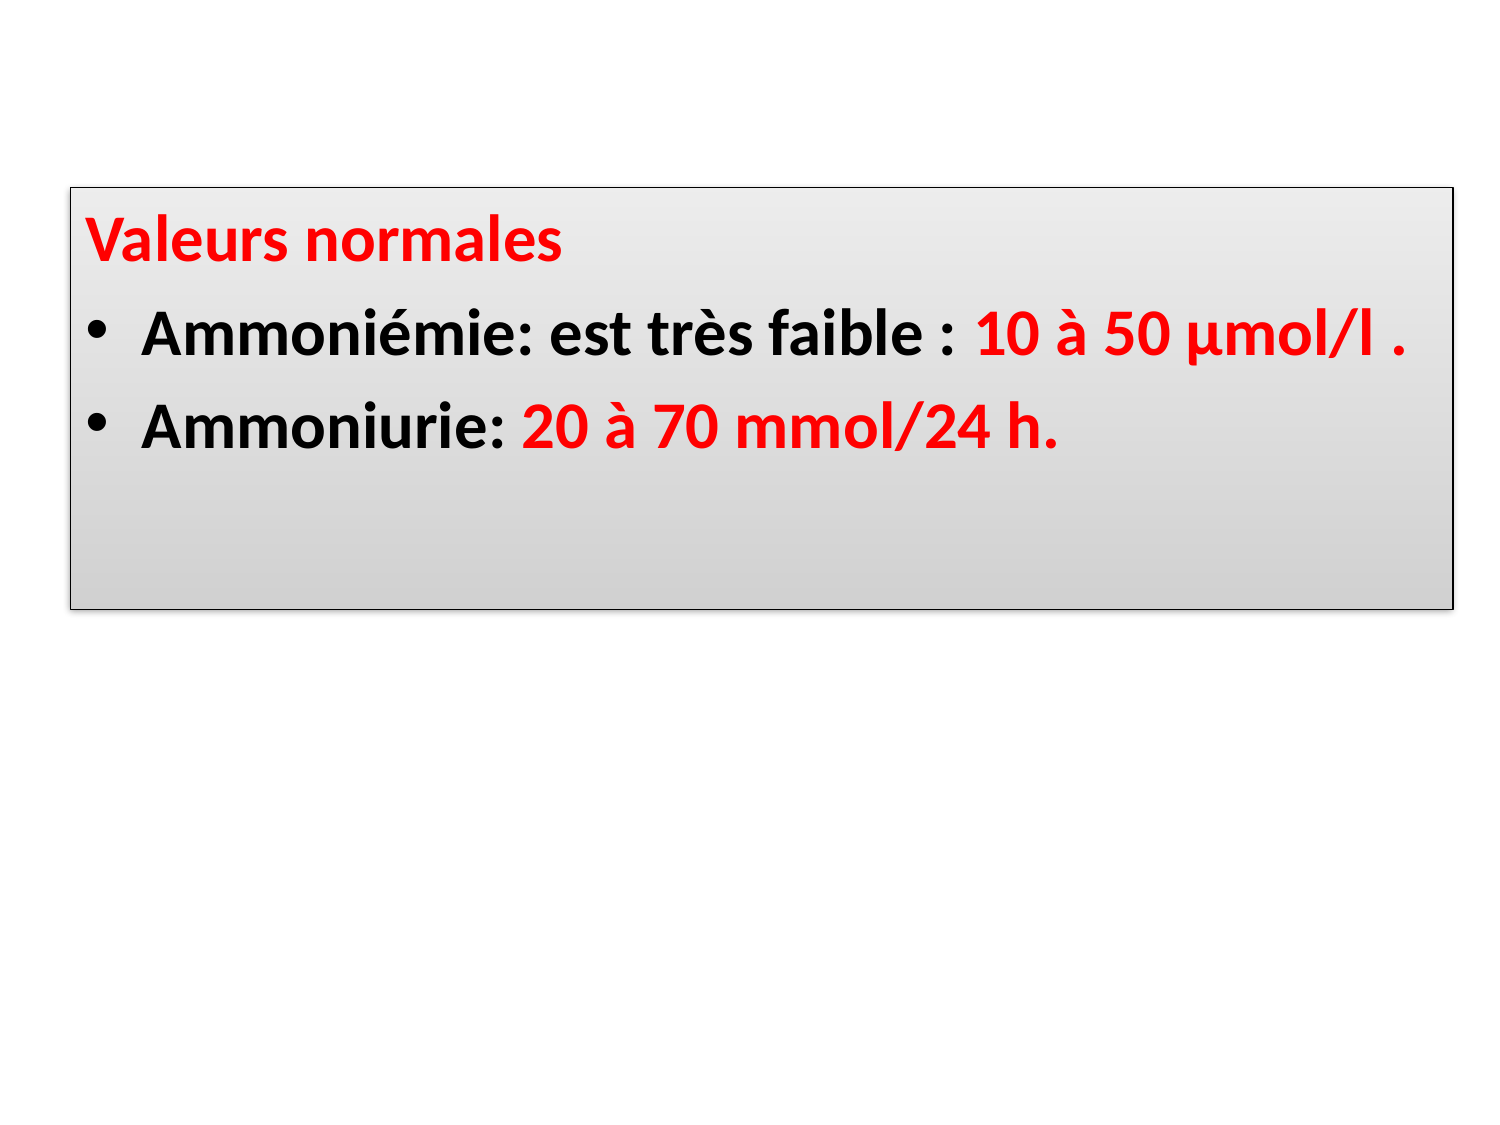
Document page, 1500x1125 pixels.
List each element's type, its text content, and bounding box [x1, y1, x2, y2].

list Valeurs normales Ammoniémie: est très faible : 10 à 50 µmol/l . Ammoniurie: 20 à 70 mmol/24 h. [70, 187, 1454, 610]
